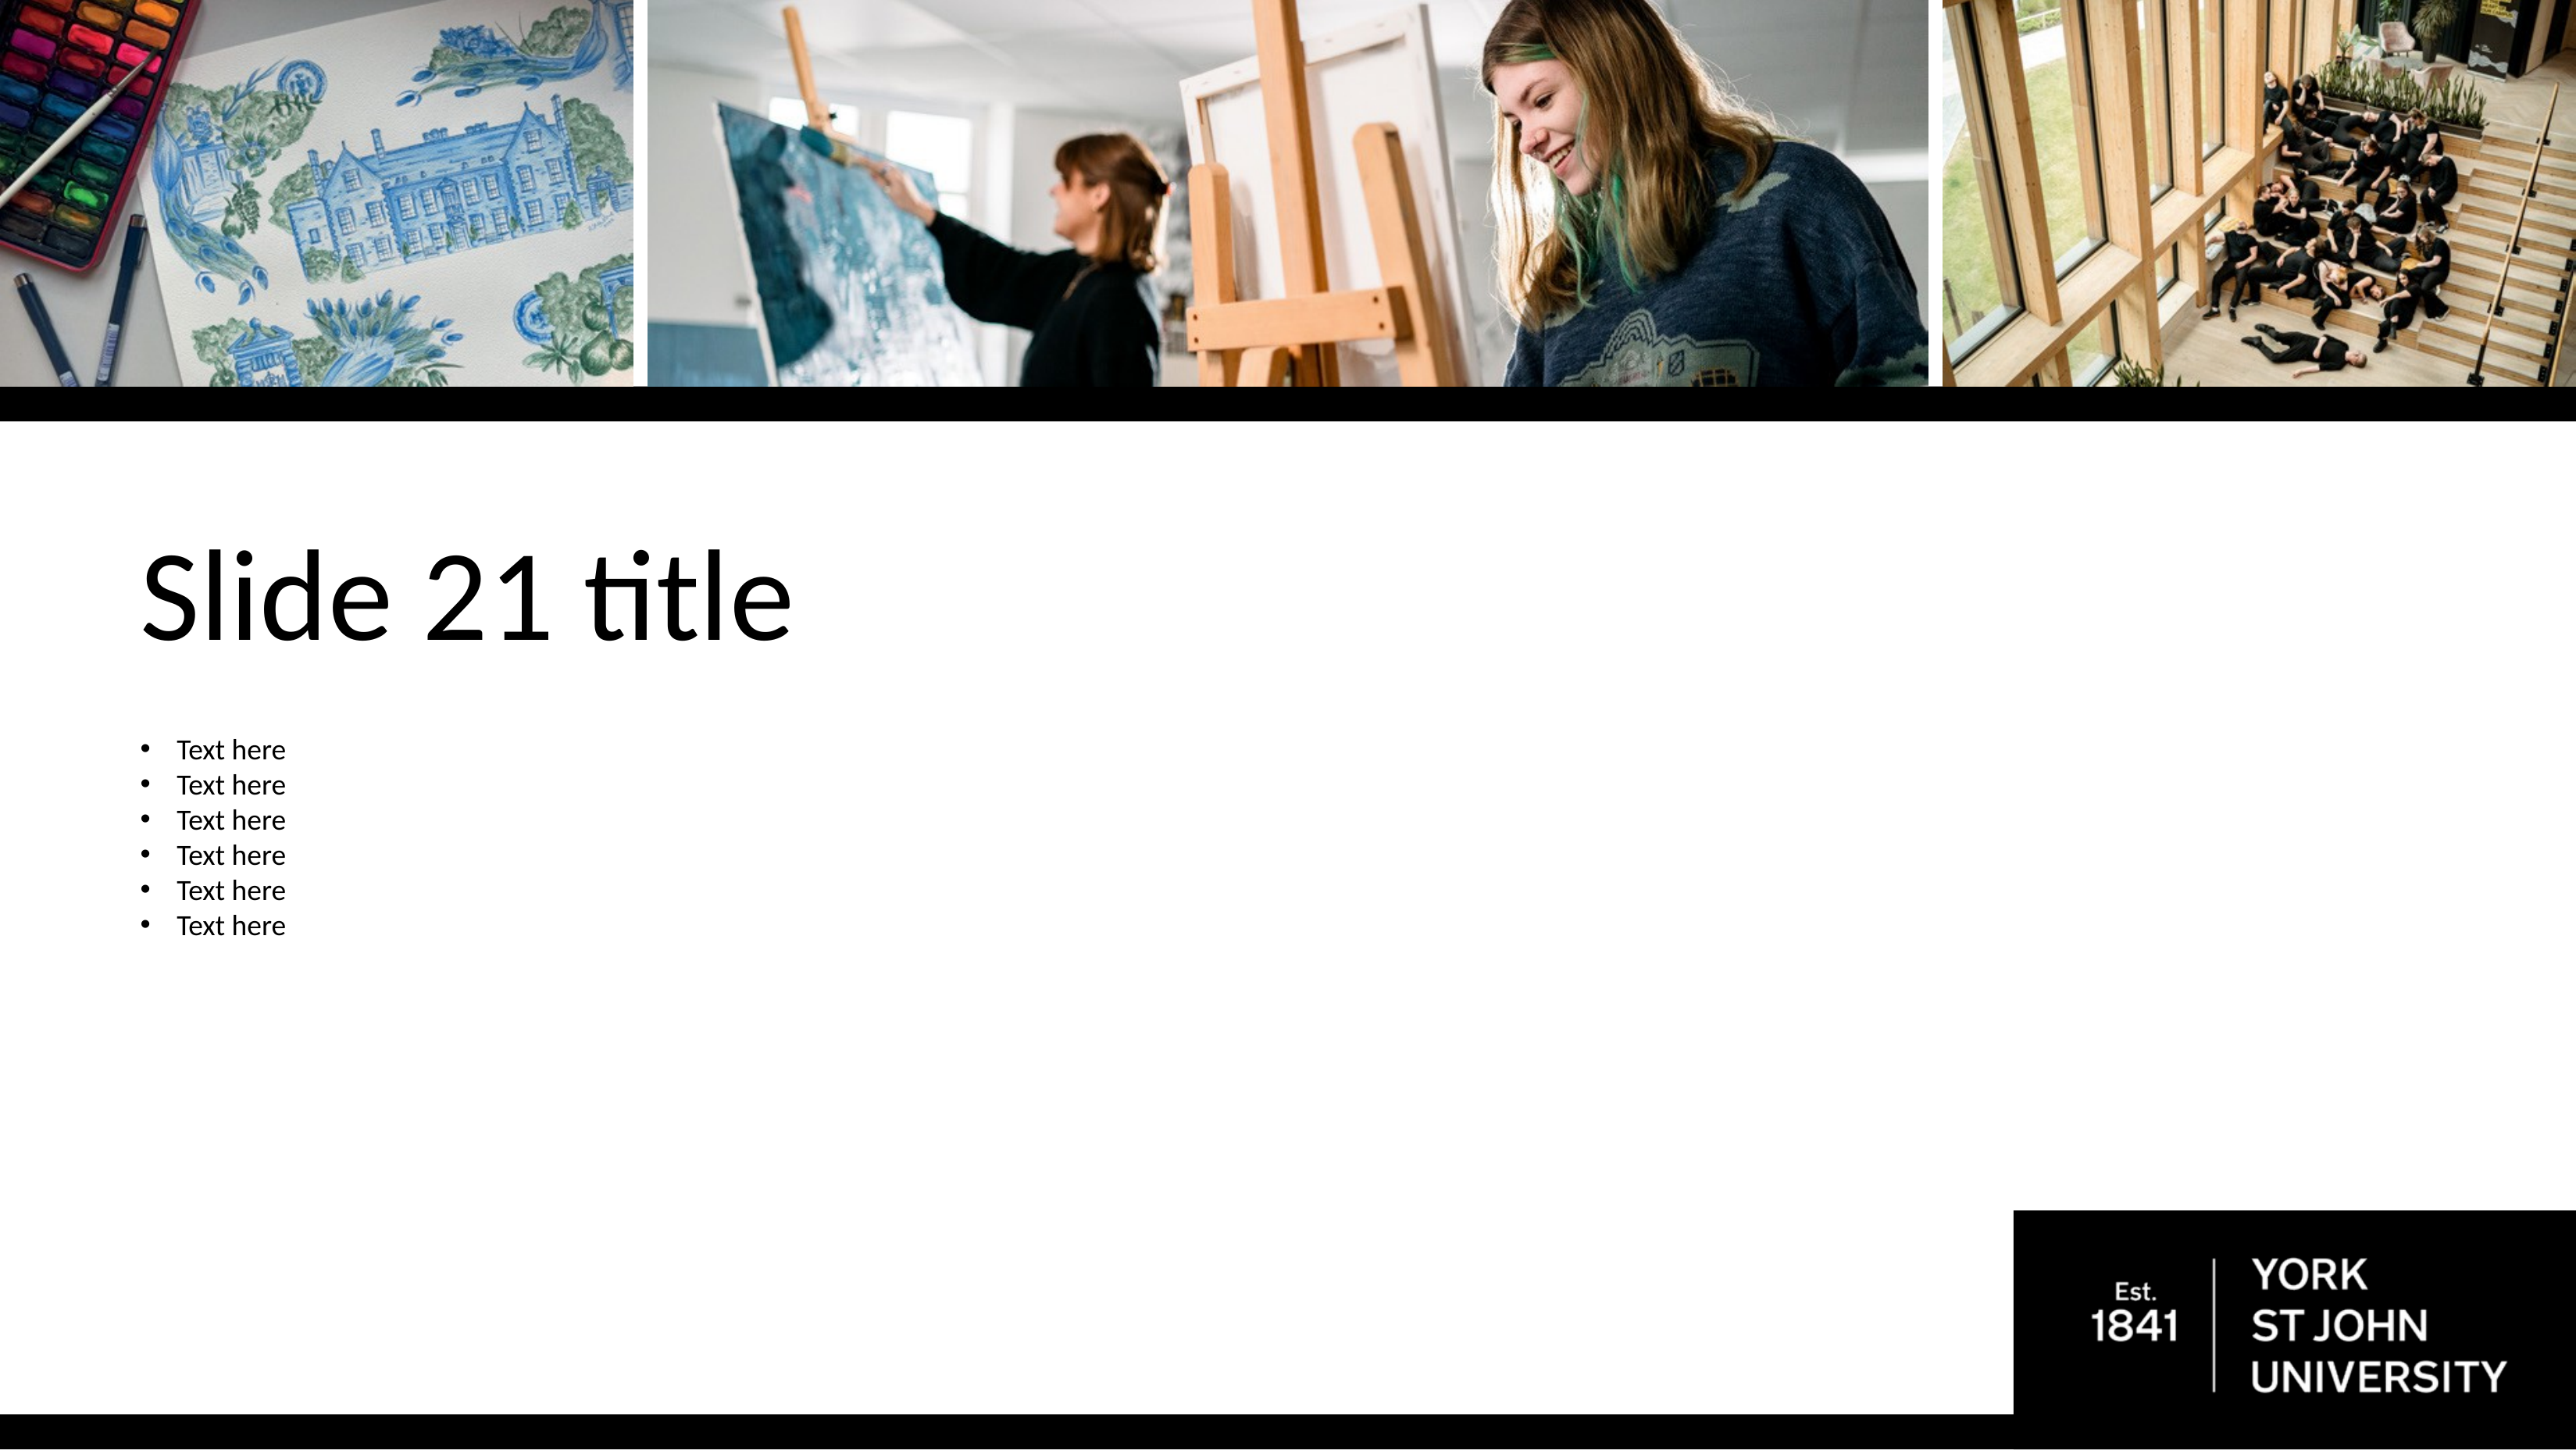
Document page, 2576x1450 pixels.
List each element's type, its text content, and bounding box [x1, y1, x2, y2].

picture [0, 0, 633, 387]
text_box Text here Text here Text here Text here Text here Text here [128, 724, 1950, 1320]
picture [1942, 0, 2576, 387]
text_box [0, 1414, 2013, 1450]
title Slide 21 title [128, 509, 2512, 667]
picture [2077, 1248, 2513, 1402]
text_box [2013, 1210, 2576, 1450]
picture [647, 0, 1928, 387]
text_box [0, 386, 2576, 422]
